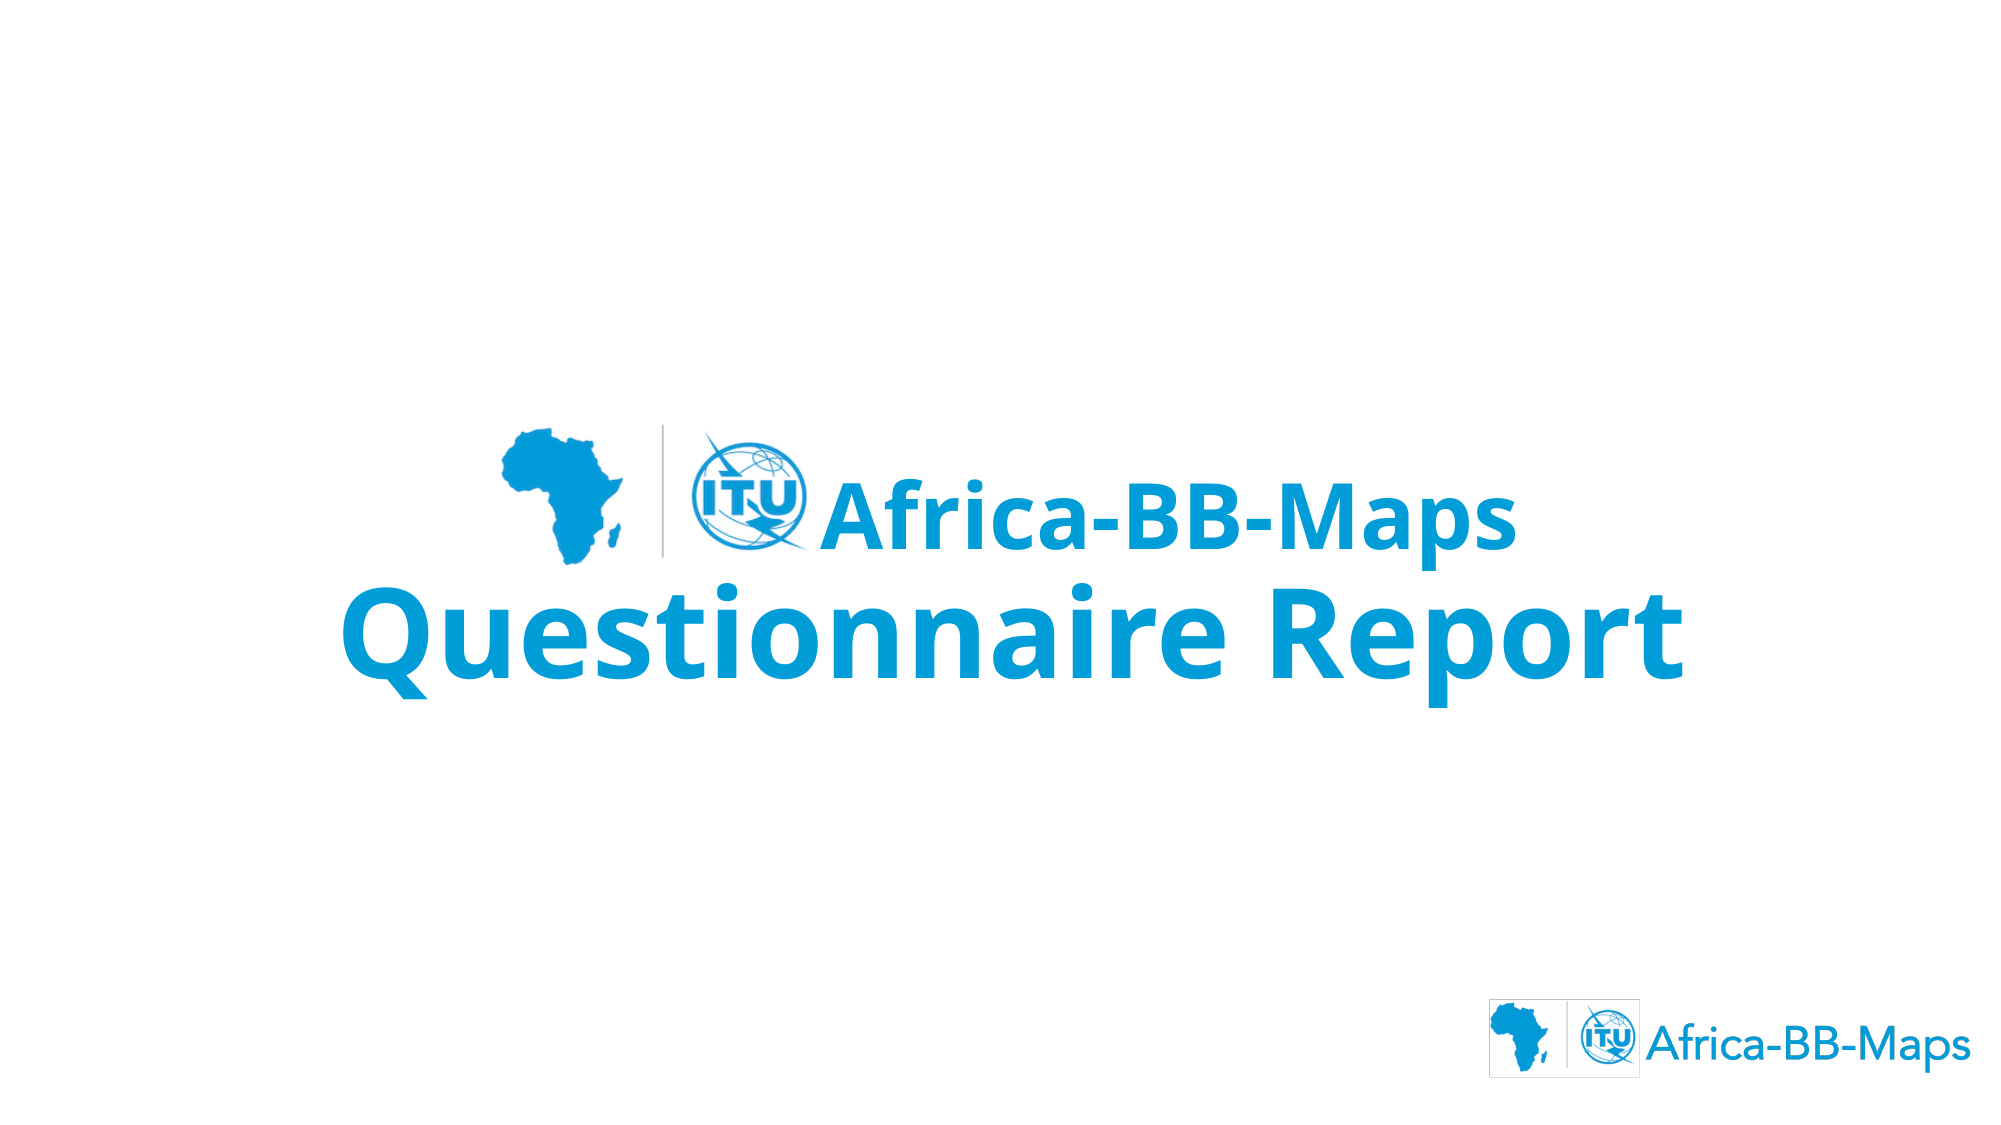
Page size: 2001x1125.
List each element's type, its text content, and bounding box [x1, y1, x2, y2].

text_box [500, 422, 1548, 576]
text_box Questionnaire Report [0, 561, 2000, 714]
picture [1488, 998, 2000, 1102]
